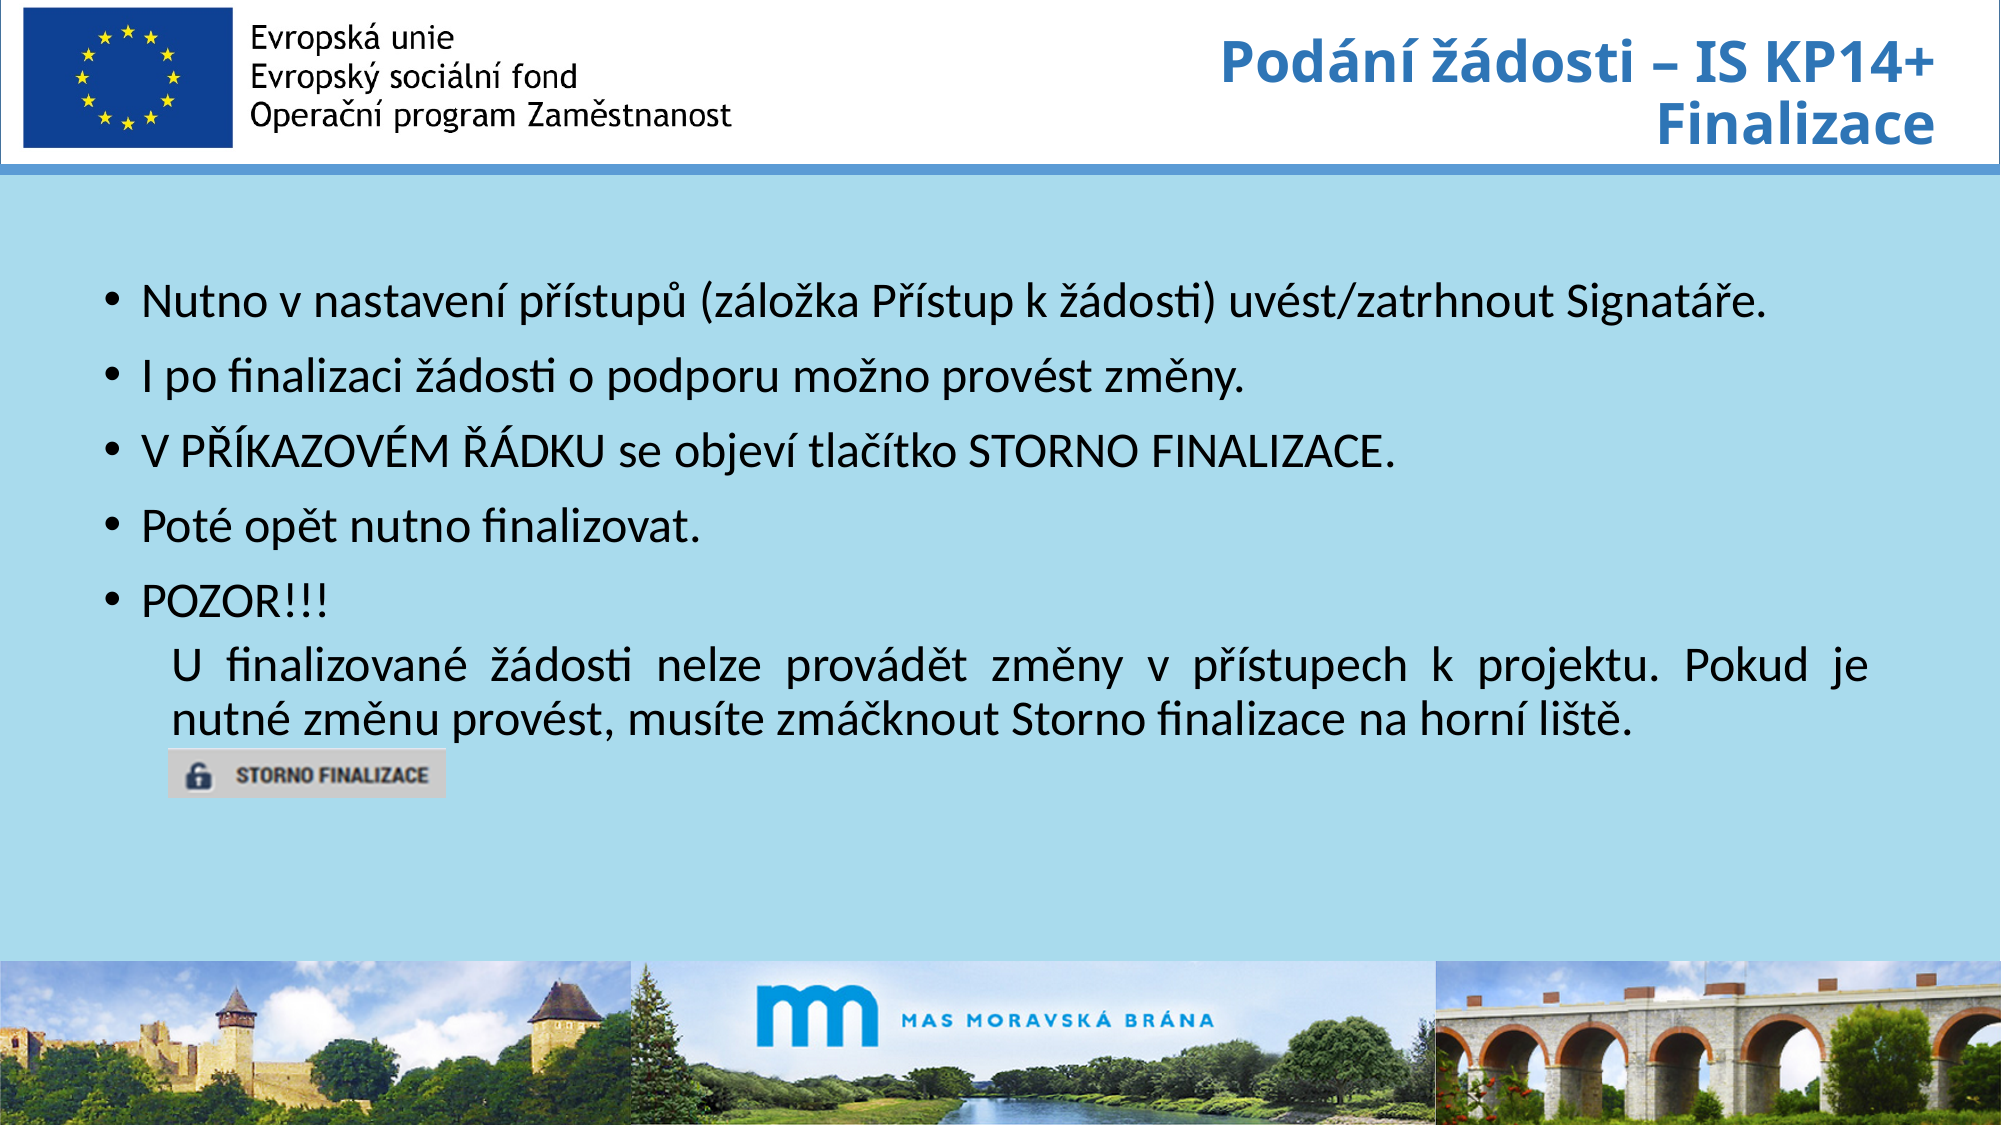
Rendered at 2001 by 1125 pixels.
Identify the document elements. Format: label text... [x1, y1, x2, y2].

picture [19, 3, 732, 152]
text_box Podání žádosti – IS KP14+ Finalizace [808, 25, 1952, 164]
list Nutno v nastavení přístupů (záložka Přístup k žádosti) uvést/zatrhnout Signatáře. I po finalizaci žádosti o podporu možno provést změny. V PŘÍKAZOVÉM ŘÁDKU se objeví tlačítko STORNO FINALIZACE. Poté opět nutno finalizovat. POZOR!!! U finalizované žádosti nelze provádět změny v přístupech k projektu. Pokud je nutné změnu provést, musíte zmáčknout Storno finalizace na horní liště. [88, 267, 1886, 961]
text_box [0, 0, 2000, 164]
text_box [0, 961, 2000, 1125]
picture [168, 748, 446, 798]
